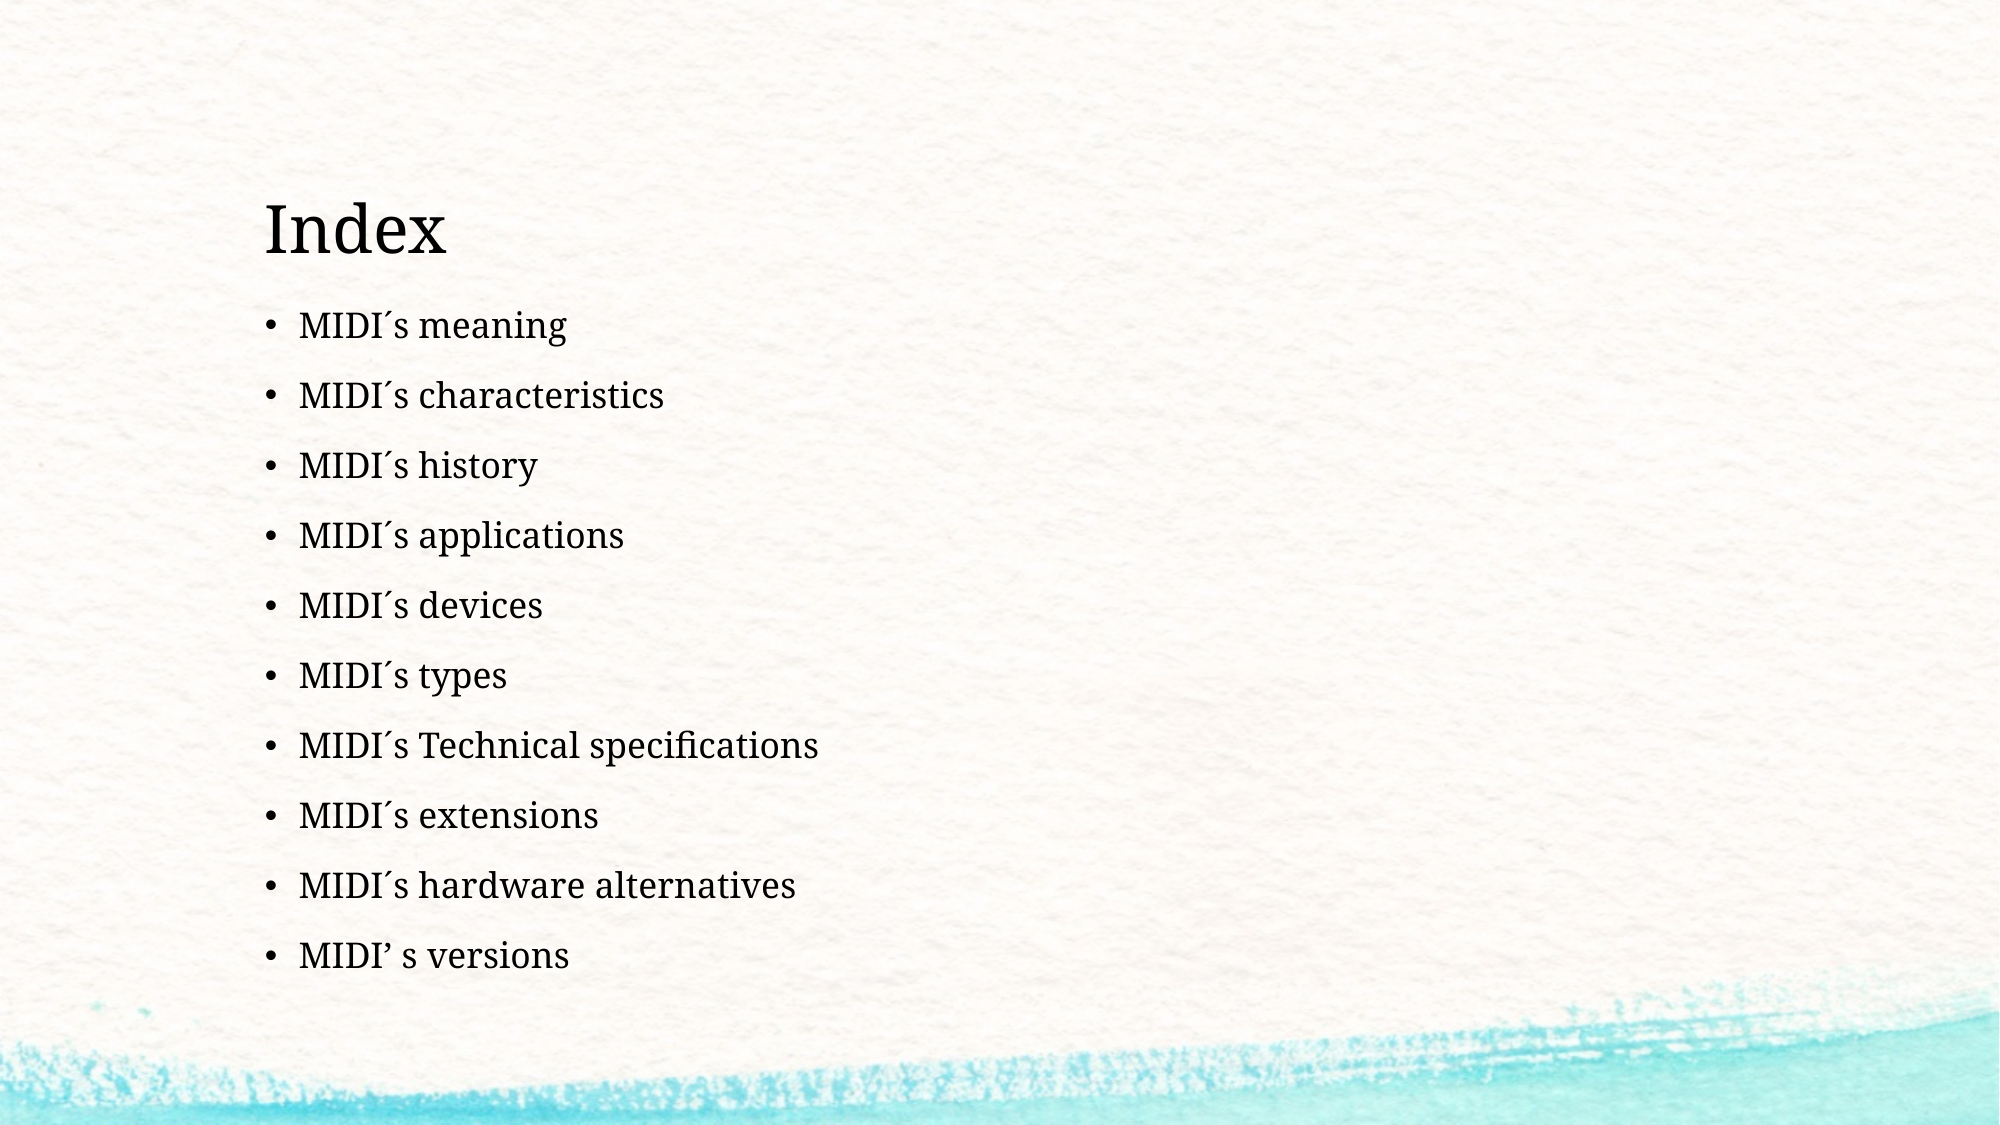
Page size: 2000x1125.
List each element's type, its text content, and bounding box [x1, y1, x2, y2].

title Index [249, 87, 1825, 275]
picture [0, 0, 2000, 1125]
list MIDI´s meaning MIDI´s characteristics MIDI´s history MIDI´s applications MIDI´s devices MIDI´s types MIDI´s Technical specifications MIDI´s extensions MIDI´s hardware alternatives MIDI’ s versions [249, 299, 1825, 988]
